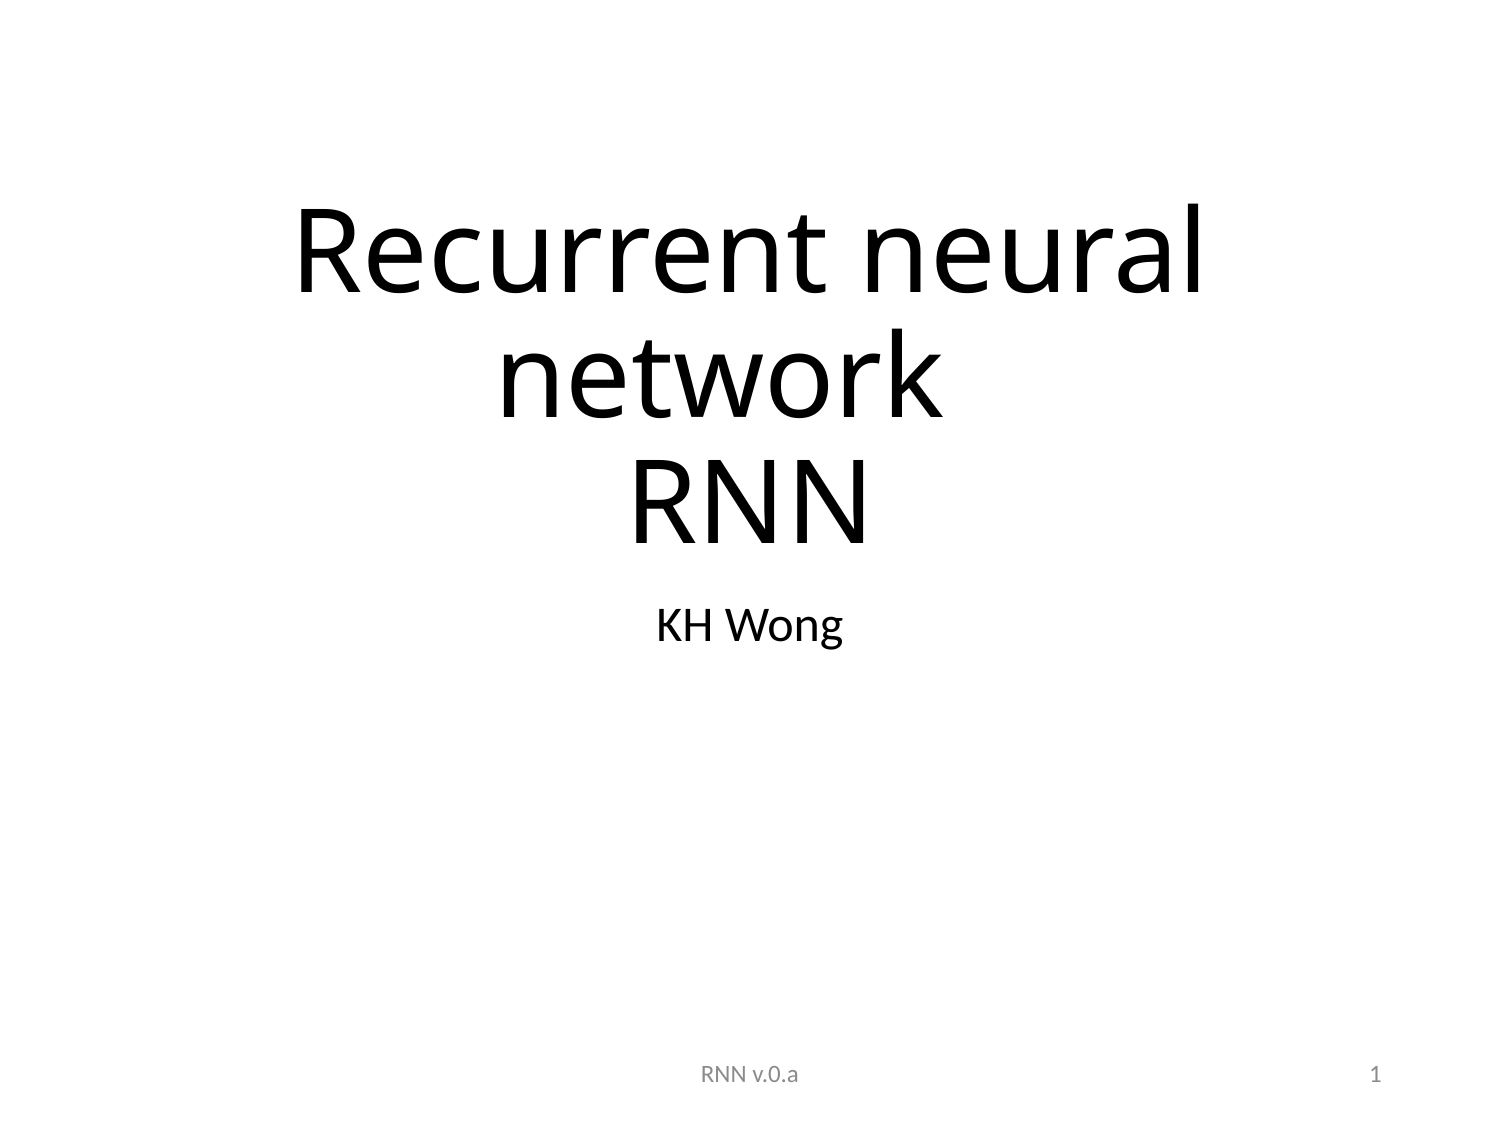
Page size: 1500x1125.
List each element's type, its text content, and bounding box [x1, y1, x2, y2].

footer RNN v.0.a [496, 1042, 1004, 1103]
title Recurrent neural network RNN [112, 184, 1388, 576]
slide_number 1 [1059, 1042, 1397, 1103]
subtitle KH Wong [187, 590, 1313, 863]
